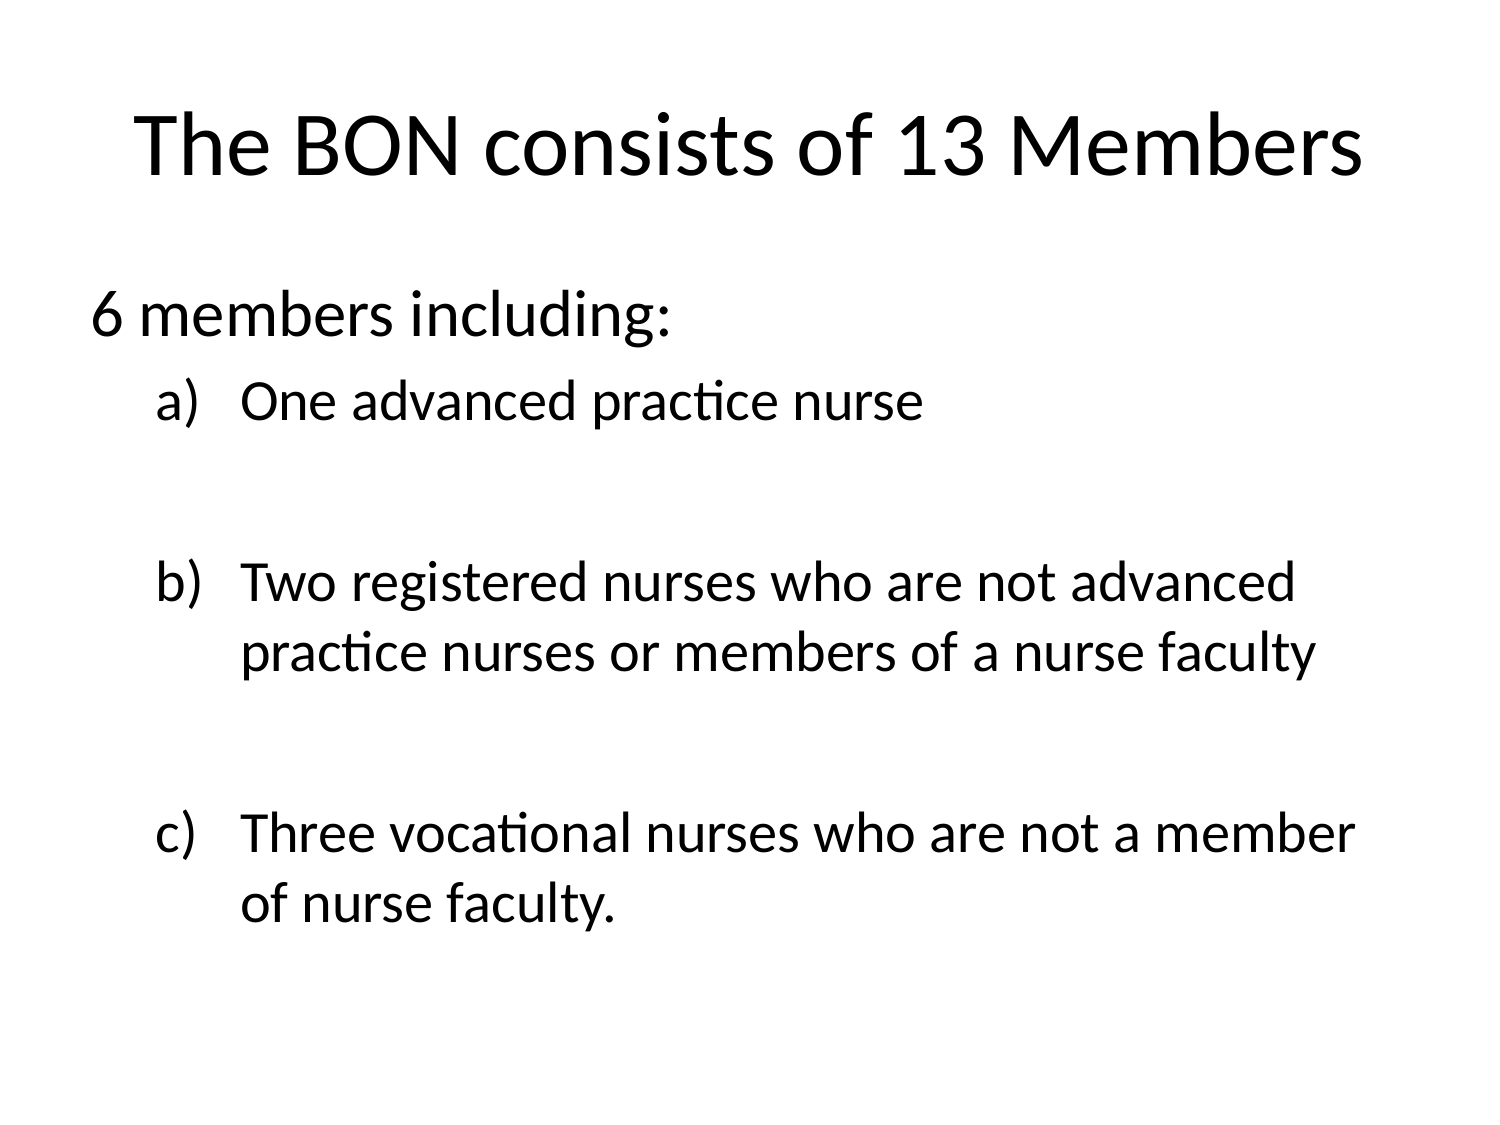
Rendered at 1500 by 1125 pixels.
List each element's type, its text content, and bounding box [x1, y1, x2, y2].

list 6 members including: One advanced practice nurse Two registered nurses who are not advanced practice nurses or members of a nurse faculty Three vocational nurses who are not a member of nurse faculty. [75, 262, 1425, 942]
title The BON consists of 13 Members [75, 45, 1425, 233]
